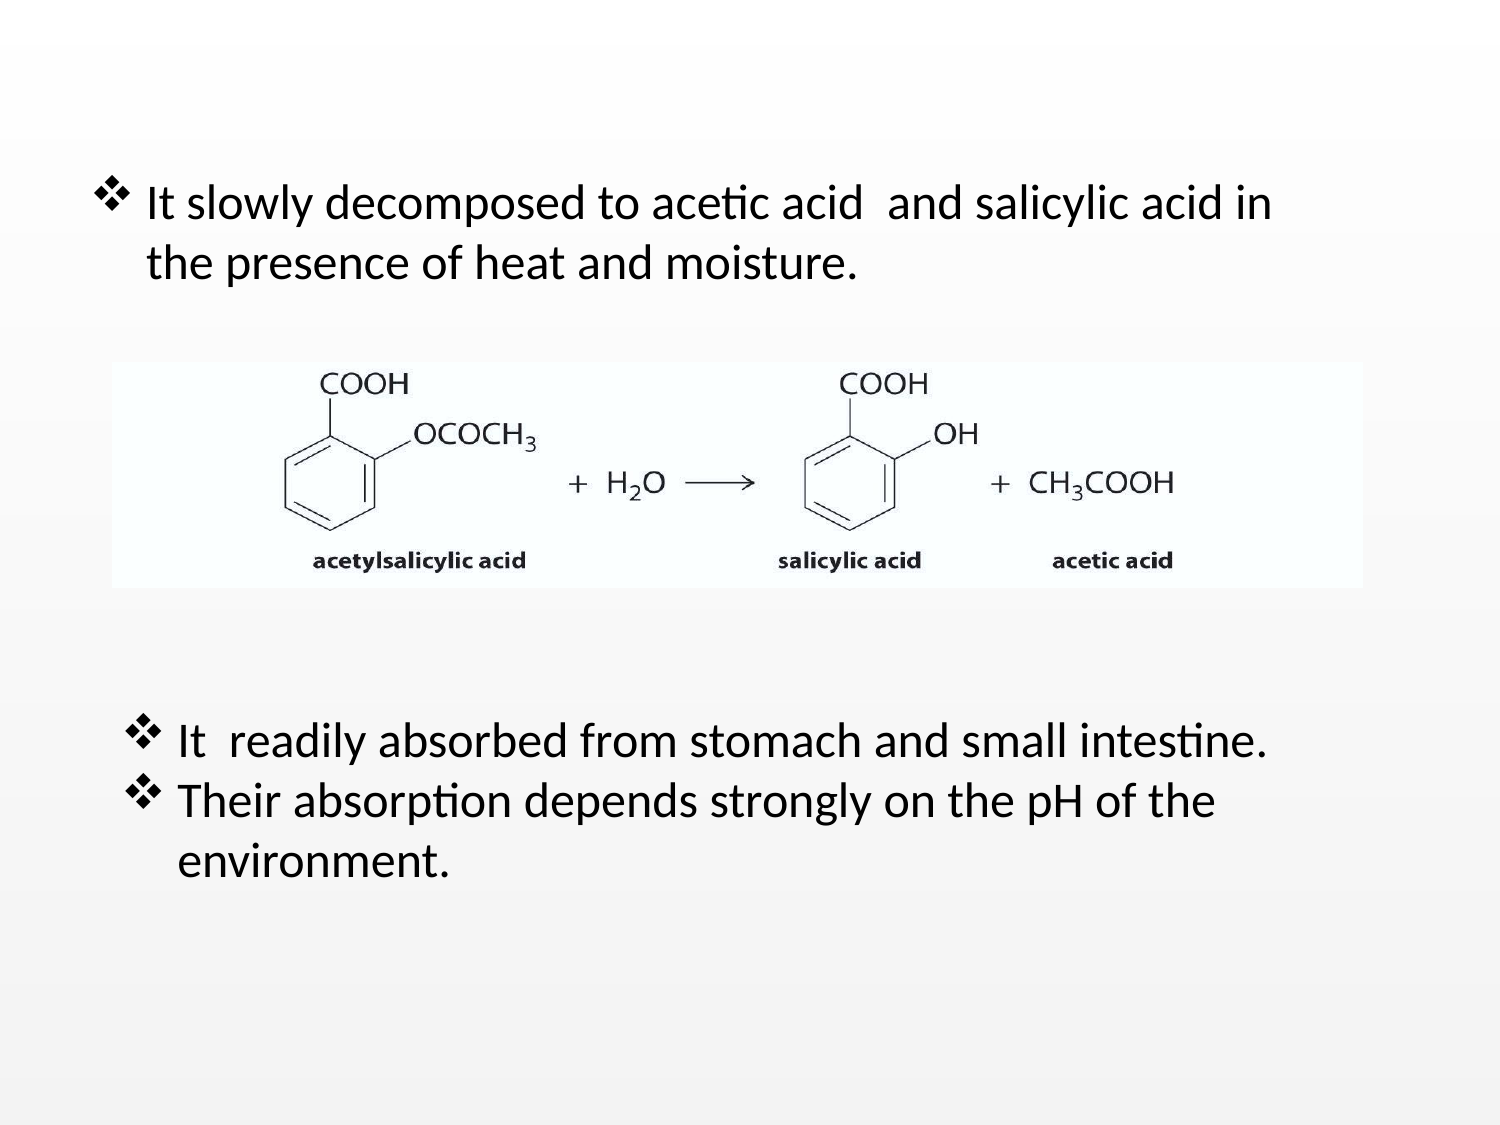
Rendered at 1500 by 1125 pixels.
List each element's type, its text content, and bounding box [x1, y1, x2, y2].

picture [111, 361, 1363, 588]
text_box It readily absorbed from stomach and small intestine. Their absorption depends strongly on the pH of the environment. [106, 699, 1332, 895]
text_box It slowly decomposed to acetic acid and salicylic acid in the presence of heat and moisture. [74, 162, 1363, 298]
